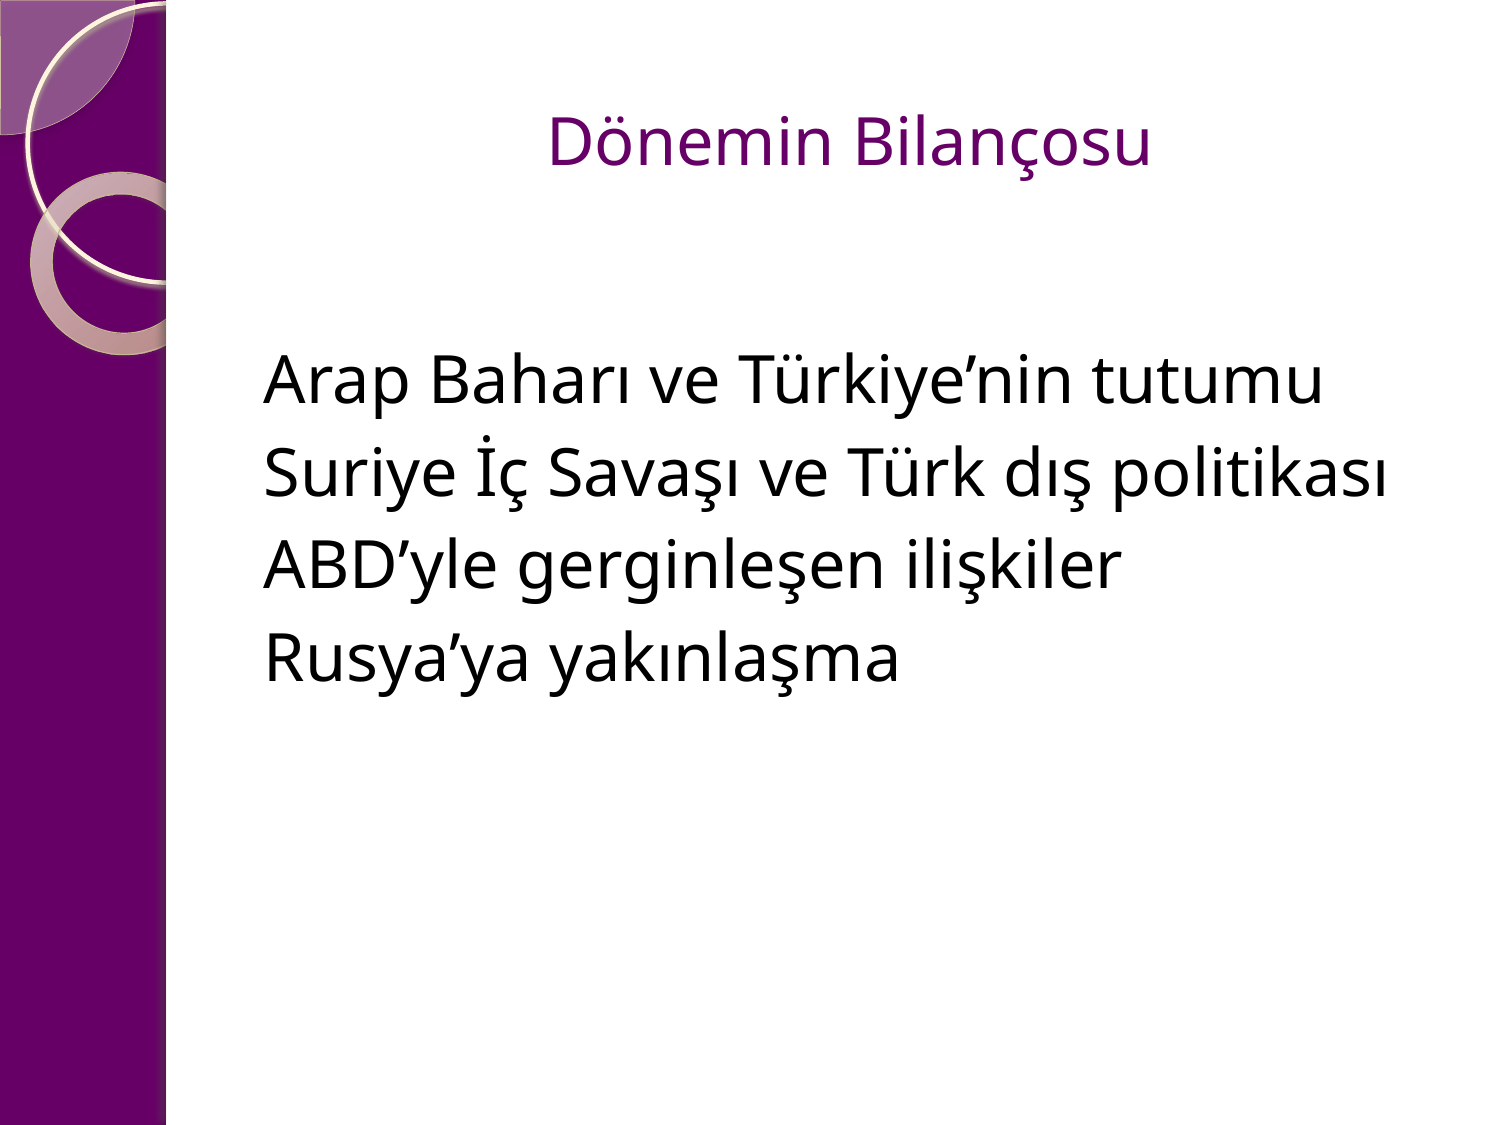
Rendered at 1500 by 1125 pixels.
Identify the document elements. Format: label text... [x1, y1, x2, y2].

list Arap Baharı ve Türkiye’nin tutumu Suriye İç Savaşı ve Türk dış politikası ABD’yle gerginleşen ilişkiler Rusya’ya yakınlaşma [235, 237, 1466, 1025]
title Dönemin Bilançosu [235, 45, 1466, 233]
